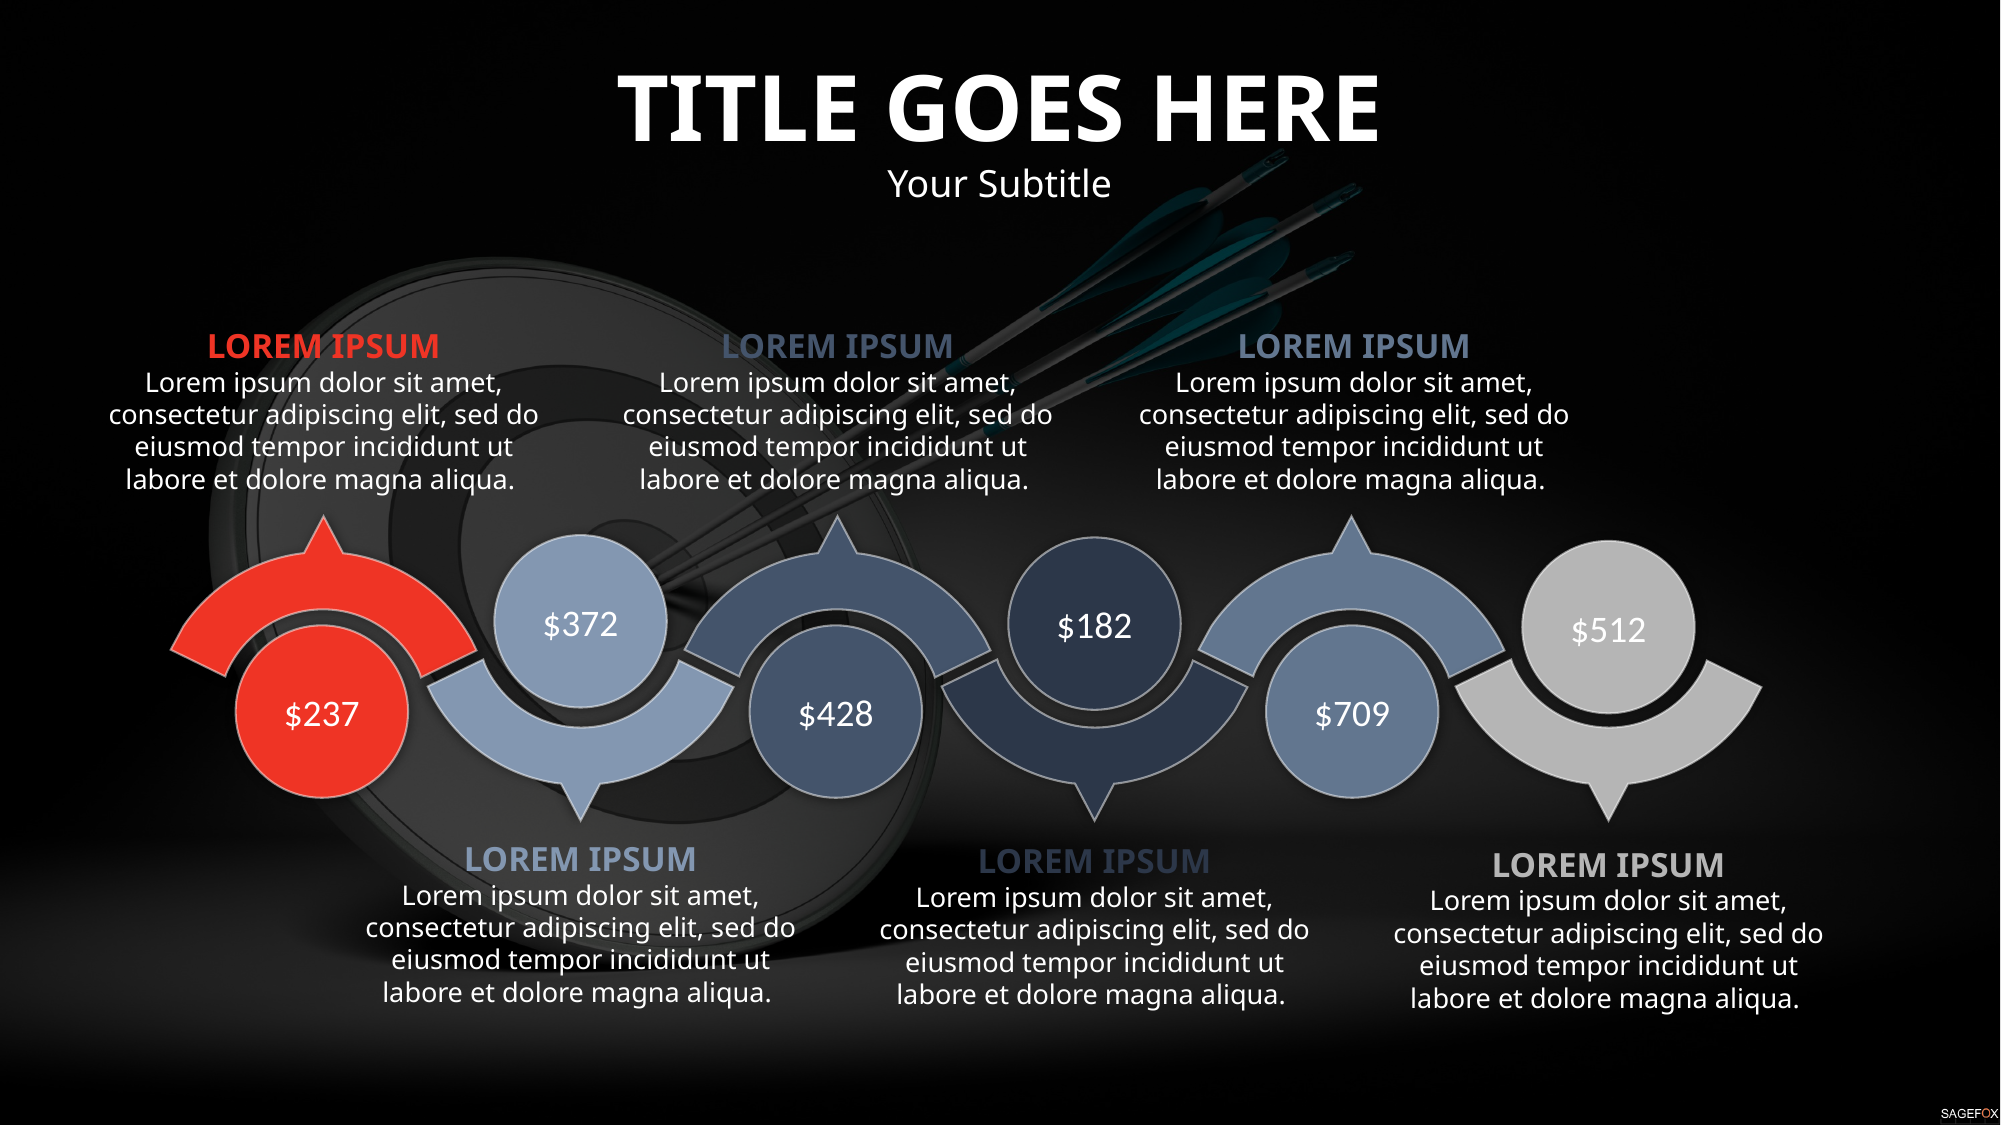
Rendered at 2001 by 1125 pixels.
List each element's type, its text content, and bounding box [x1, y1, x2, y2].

text_box TITLE GOES HERE Your Subtitle [548, 42, 1452, 212]
text_box [1454, 658, 1763, 823]
text_box $237 [235, 625, 409, 798]
text_box LOREM IPSUM Lorem ipsum dolor sit amet, consectetur adipiscing elit, sed do eiusmod tempor incididunt ut labore et dolore magna aliqua. [343, 830, 819, 1016]
picture [0, 0, 2001, 1125]
text_box $709 [1266, 625, 1439, 798]
text_box $182 [1008, 537, 1181, 710]
text_box $372 [494, 535, 667, 708]
text_box LOREM IPSUM Lorem ipsum dolor sit amet, consectetur adipiscing elit, sed do eiusmod tempor incididunt ut labore et dolore magna aliqua. [1370, 836, 1847, 1021]
text_box LOREM IPSUM Lorem ipsum dolor sit amet, consectetur adipiscing elit, sed do eiusmod tempor incididunt ut labore et dolore magna aliqua. [1116, 317, 1592, 503]
text_box $428 [749, 625, 923, 798]
text_box [426, 658, 735, 823]
text_box [169, 514, 478, 678]
text_box LOREM IPSUM Lorem ipsum dolor sit amet, consectetur adipiscing elit, sed do eiusmod tempor incididunt ut labore et dolore magna aliqua. [86, 317, 562, 503]
text_box [683, 514, 992, 678]
text_box LOREM IPSUM Lorem ipsum dolor sit amet, consectetur adipiscing elit, sed do eiusmod tempor incididunt ut labore et dolore magna aliqua. [600, 317, 1076, 503]
text_box [940, 658, 1249, 823]
text_box [1197, 514, 1506, 678]
text_box LOREM IPSUM Lorem ipsum dolor sit amet, consectetur adipiscing elit, sed do eiusmod tempor incididunt ut labore et dolore magna aliqua. [857, 832, 1333, 1018]
text_box $512 [1522, 540, 1695, 714]
